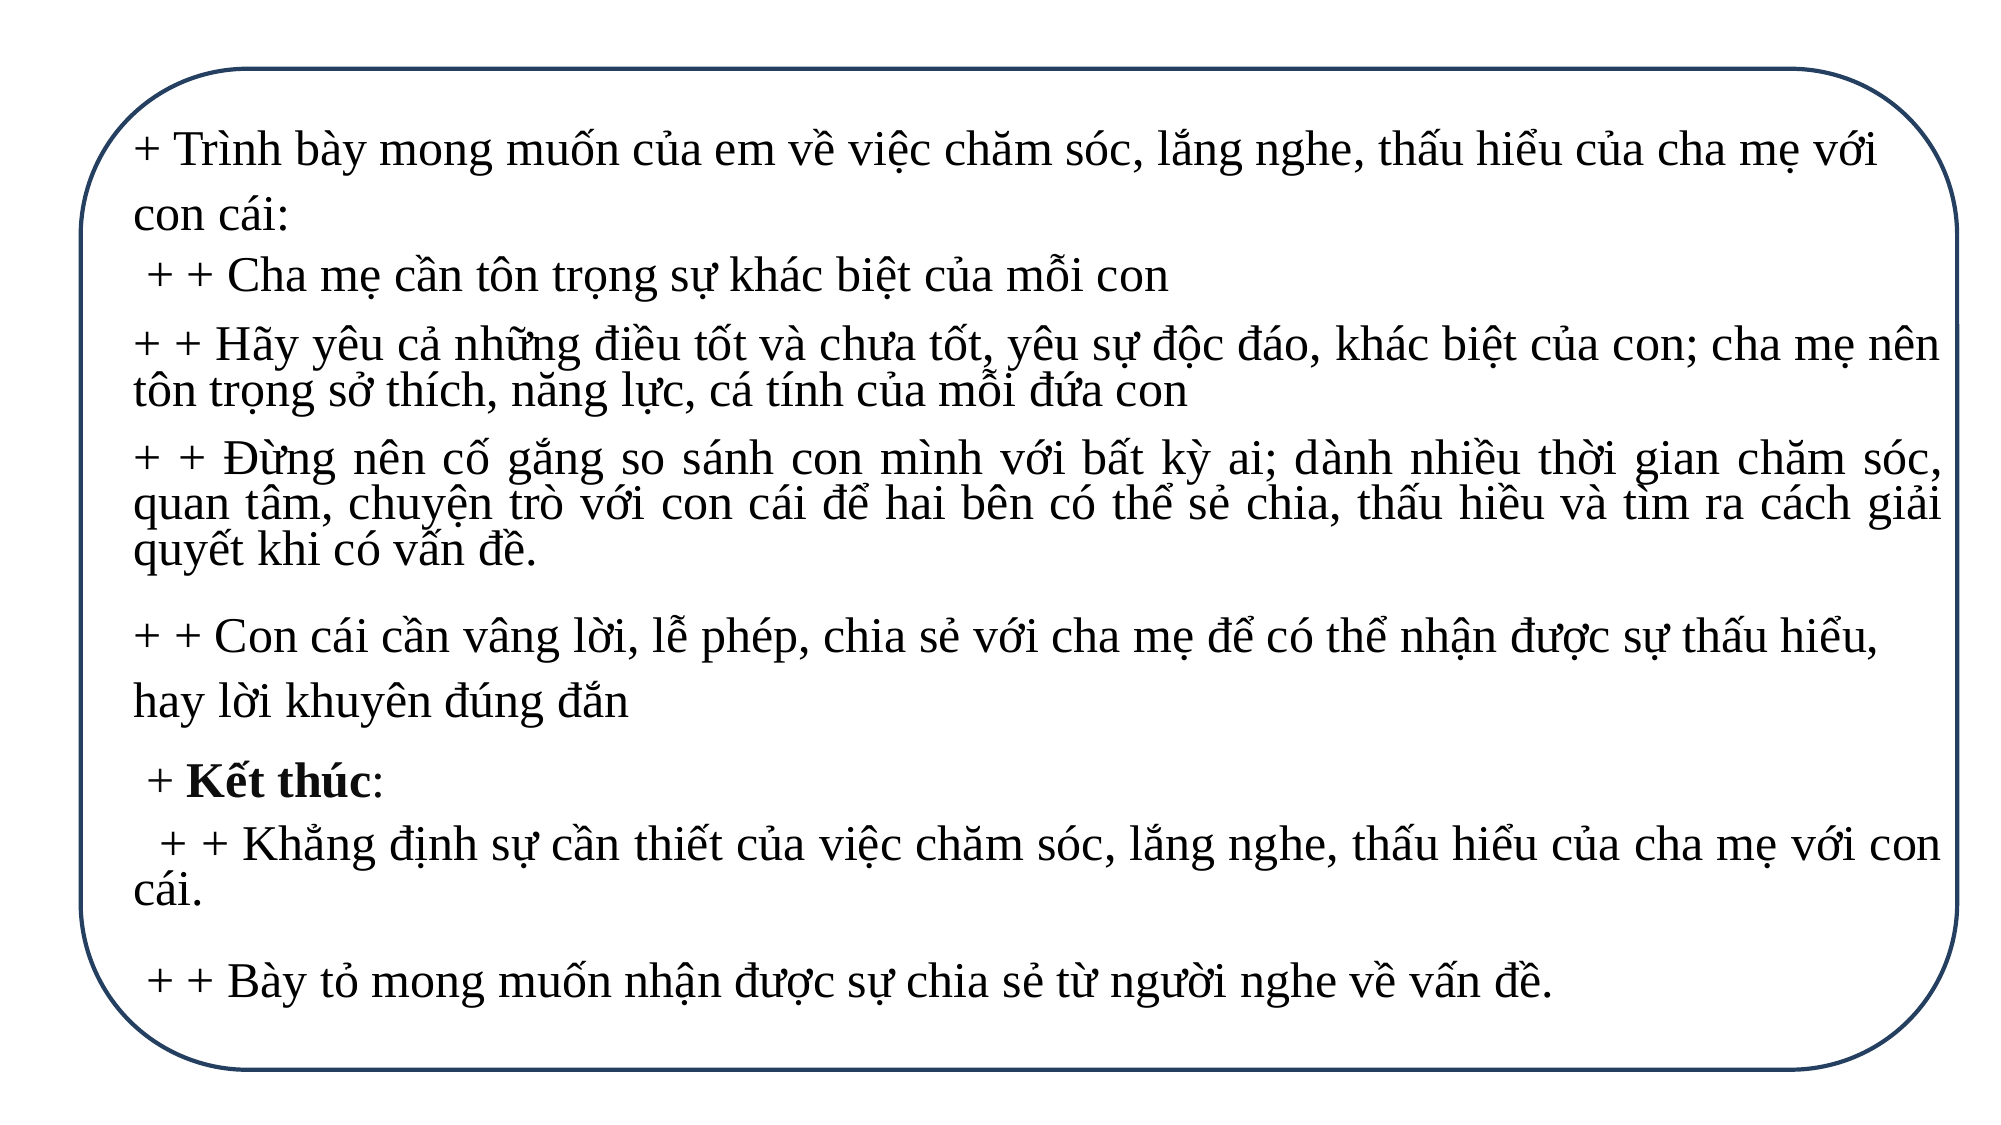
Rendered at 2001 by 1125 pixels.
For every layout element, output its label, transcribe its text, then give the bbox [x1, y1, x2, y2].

text_box [80, 130, 118, 1009]
text_box + Trình bày mong muốn của em về việc chăm sóc, lắng nghe, thấu hiểu của cha mẹ với con cái: + + Cha mẹ cần tôn trọng sự khác biệt của mỗi con + + Hãy yêu cả những điều tốt và chưa tốt, yêu sự độc đáo, khác biệt của con; cha mẹ nên tôn trọng sở thích, năng lực, cá tính của mỗi đứa con + + Đừng nên cố gắng so sánh con mình với bất kỳ ai; dành nhiều thời gian chăm sóc, quan tâm, chuyện trò với con cái để hai bên có thể sẻ chia, thấu hiều và tìm ra cách giải quyết khi có vấn đề. + + Con cái cần vâng lời, lễ phép, chia sẻ với cha mẹ để có thể nhận được sự thấu hiểu, hay lời khuyên đúng đắn + Kết thúc: + + Khẳng định sự cần thiết của việc chăm sóc, lắng nghe, thấu hiểu của cha mẹ với con cái. + + Bày tỏ mong muốn nhận được sự chia sẻ từ người nghe về vấn đề. [118, 104, 1958, 1015]
text_box [144, 68, 1893, 104]
text_box [123, 1015, 1914, 1070]
